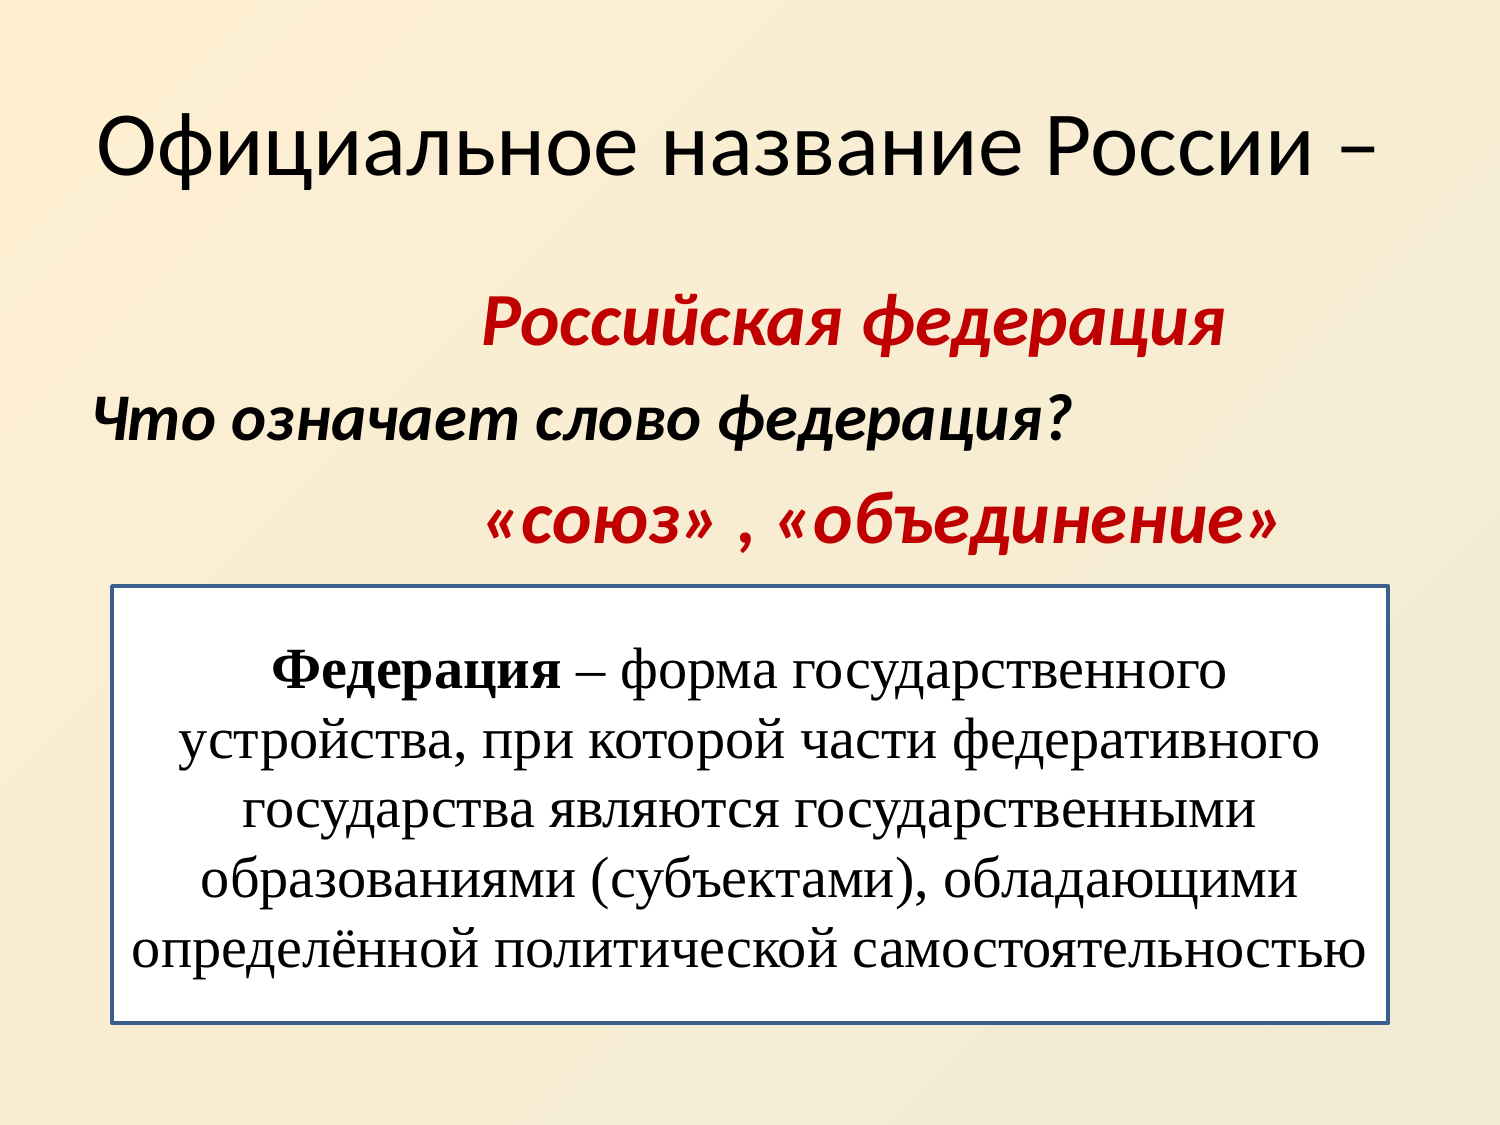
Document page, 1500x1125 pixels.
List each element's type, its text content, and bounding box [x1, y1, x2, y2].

title Официальное название России – [75, 45, 1425, 233]
list Российская федерация Что означает слово федерация? «союз» , «объединение» [75, 262, 1425, 1005]
text_box Федерация – форма государственного устройства, при которой части федеративного государства являются государственными образованиями (субъектами), обладающими определённой политической самостоятельностью [110, 584, 1390, 1025]
